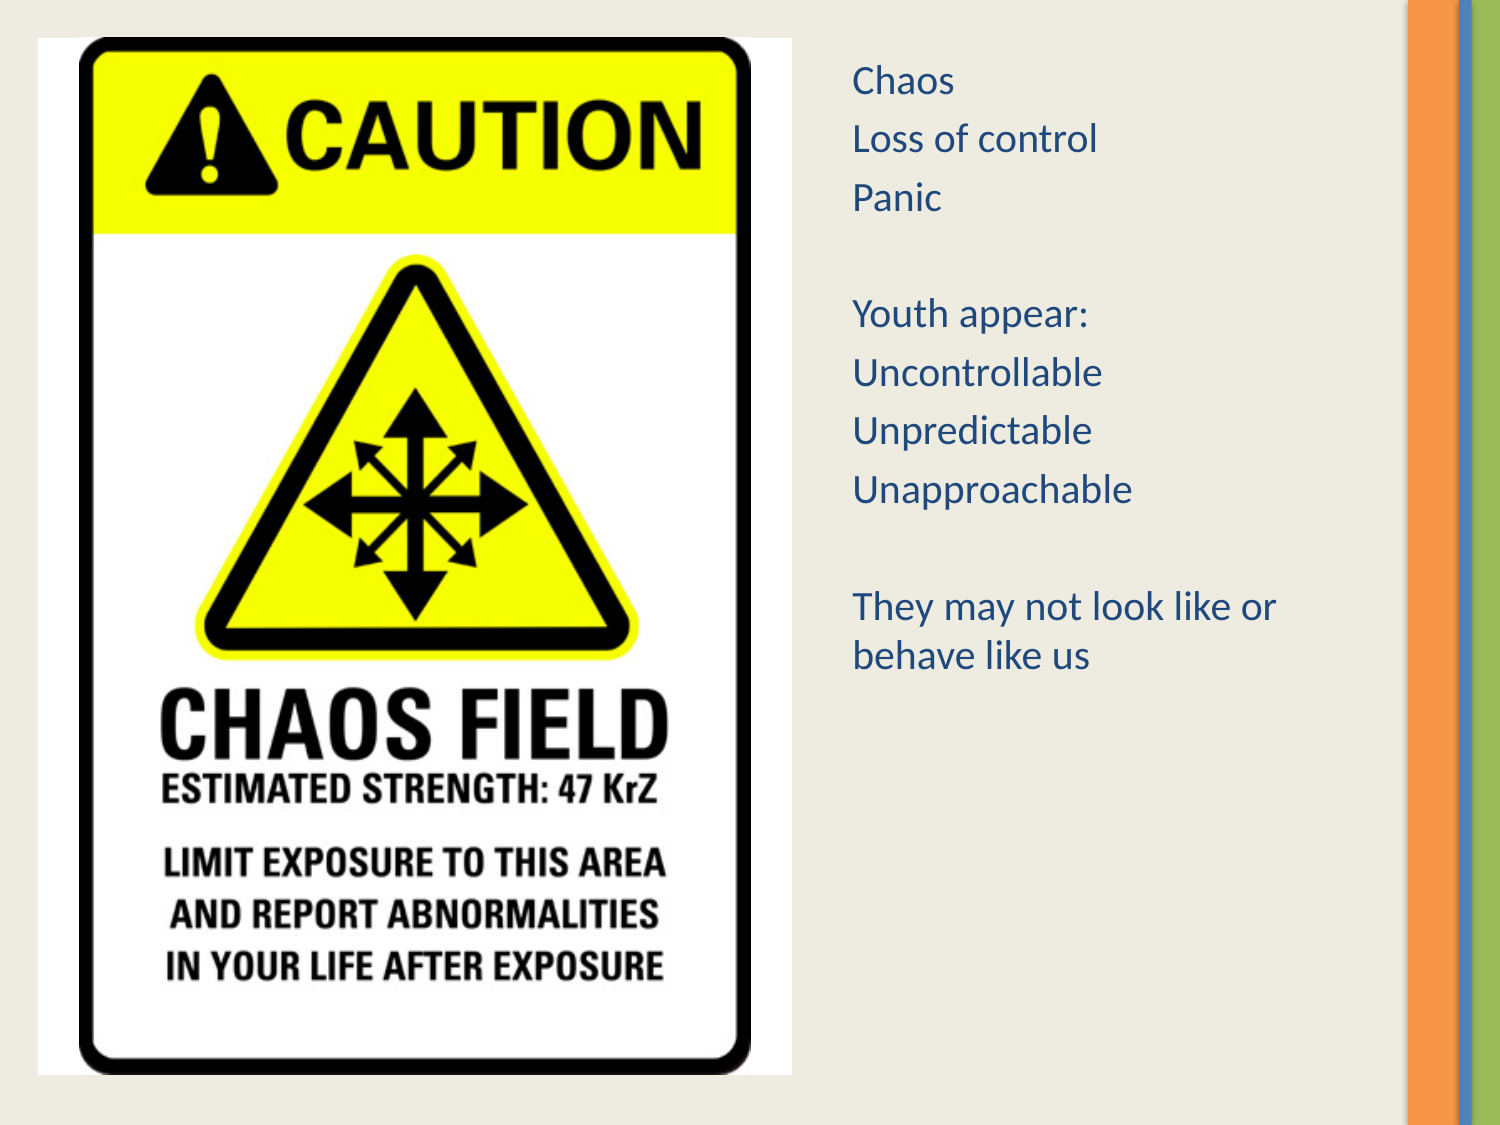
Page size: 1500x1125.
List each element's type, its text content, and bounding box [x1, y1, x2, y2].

list Chaos Loss of control Panic Youth appear: Uncontrollable Unpredictable Unapproachable They may not look like or behave like us [837, 37, 1363, 800]
picture [37, 37, 793, 1076]
